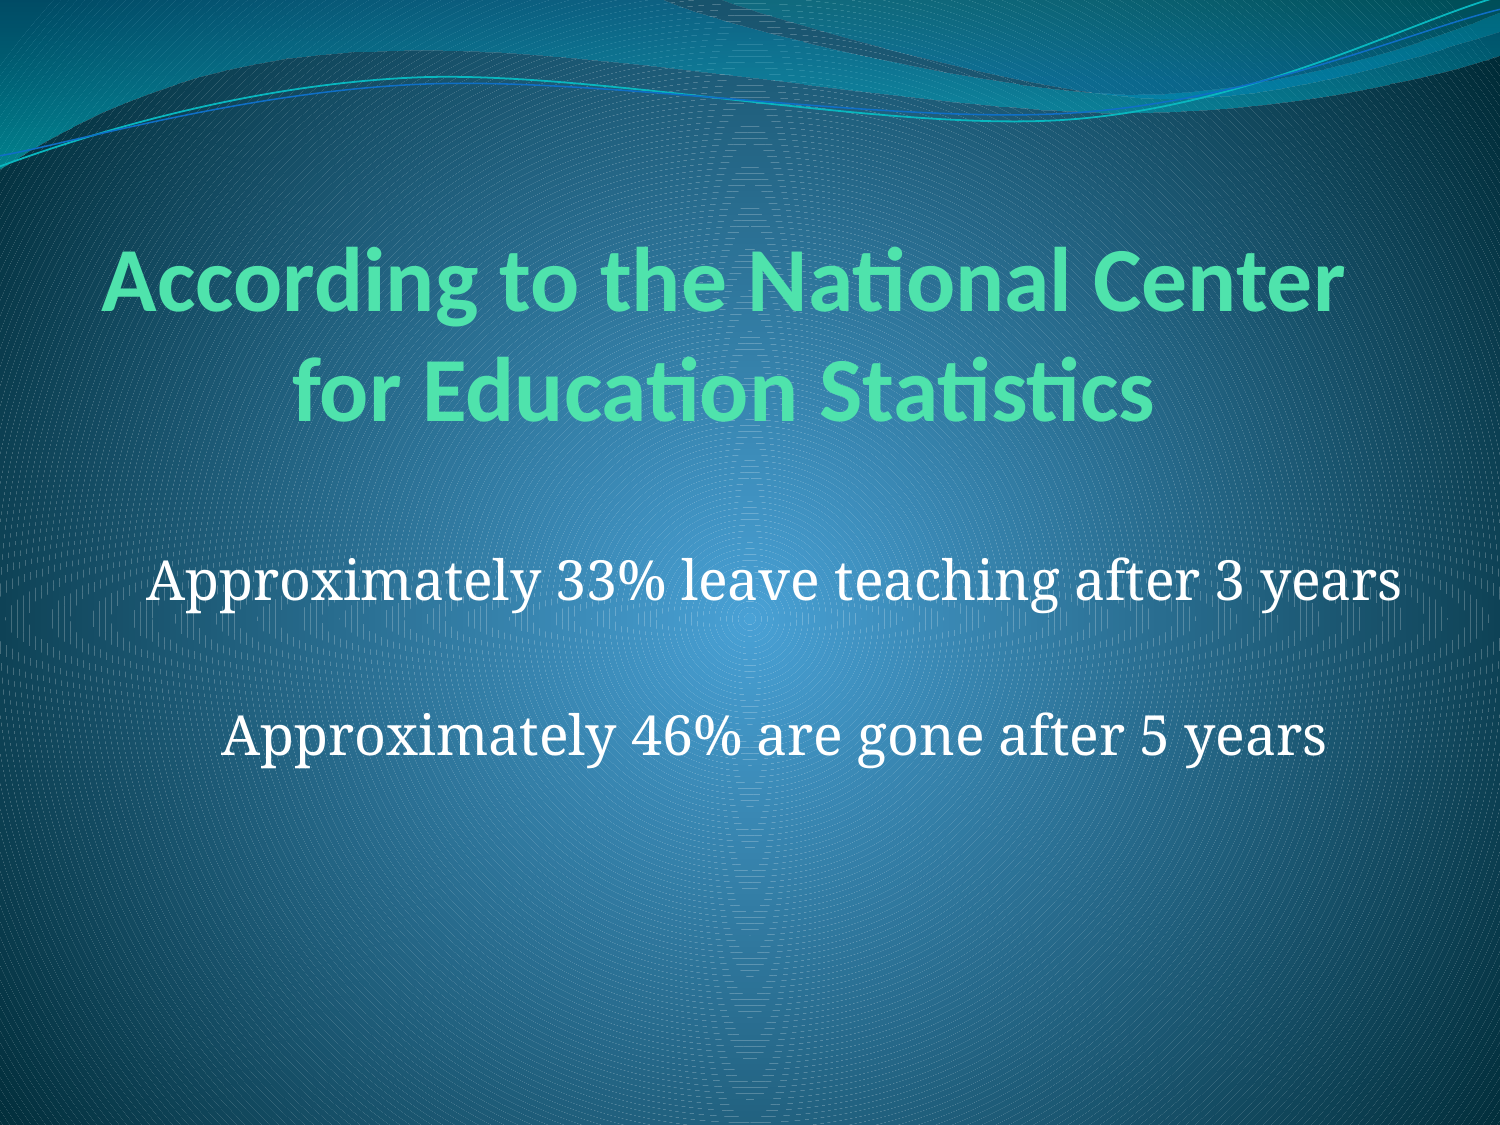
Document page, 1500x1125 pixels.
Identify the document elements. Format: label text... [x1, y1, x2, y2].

list Approximately 33% leave teaching after 3 years Approximately 46% are gone after 5 years [137, 537, 1413, 786]
title According to the National Center for Education Statistics [86, 216, 1362, 440]
